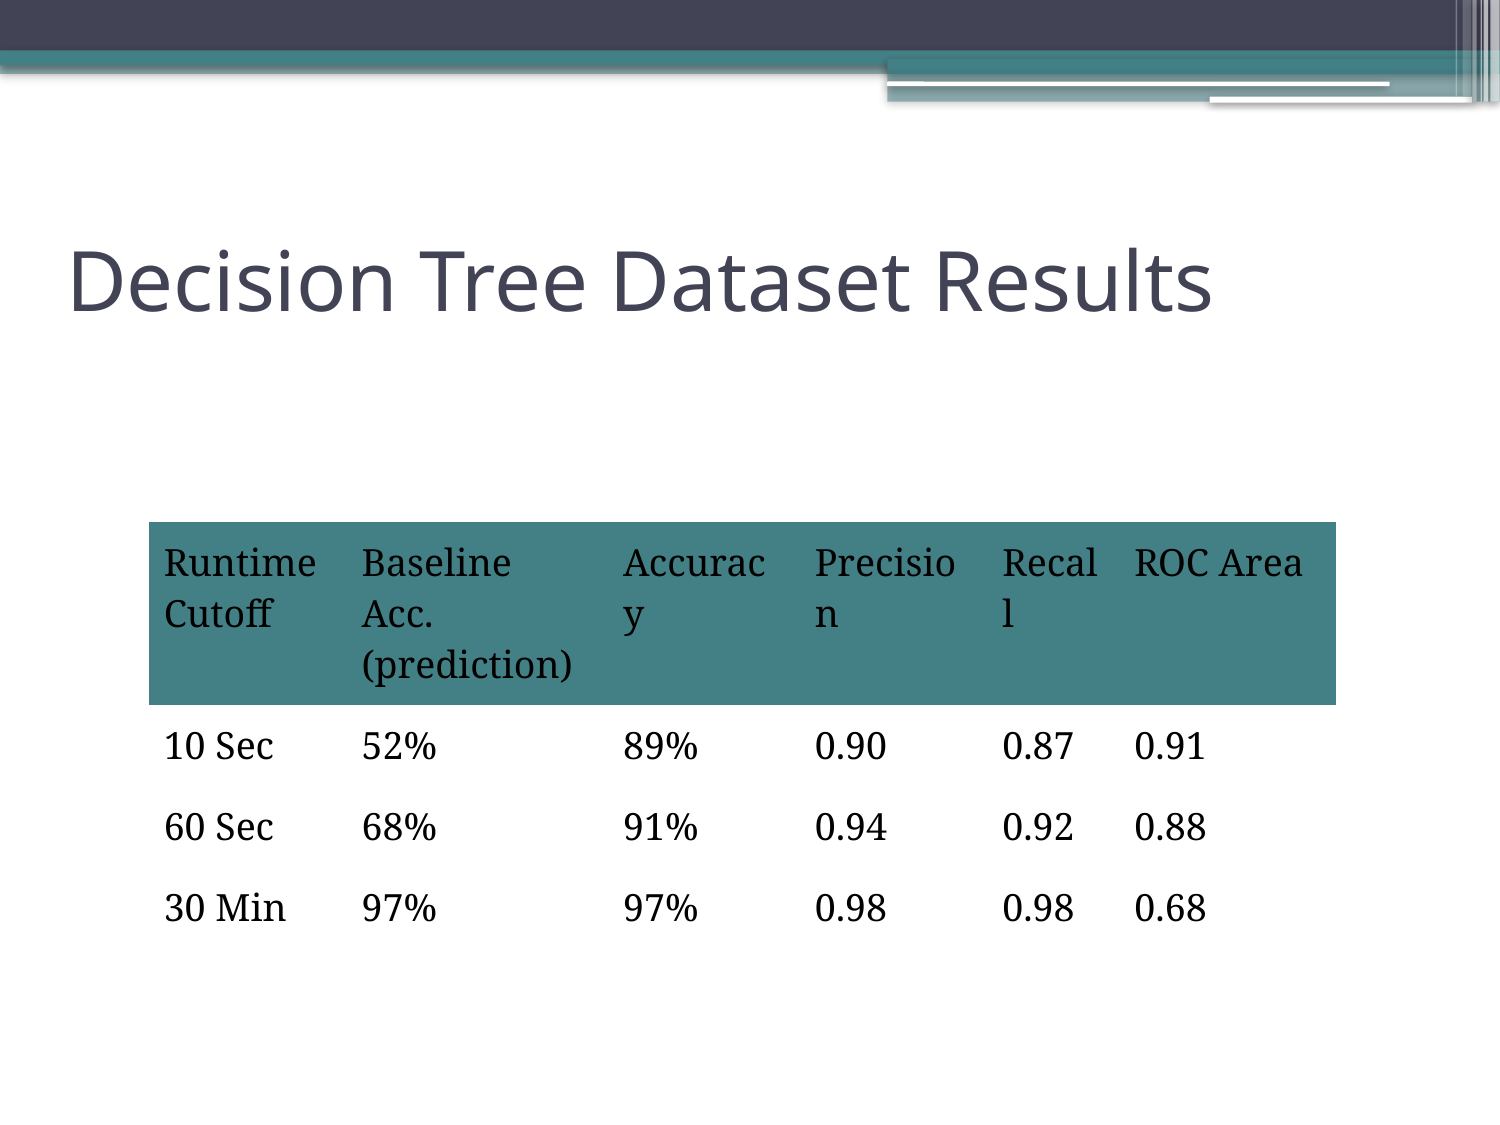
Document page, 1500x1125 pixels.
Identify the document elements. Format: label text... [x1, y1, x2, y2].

table_header ROC Area [1119, 522, 1336, 705]
table_cell 91% [608, 786, 800, 867]
table_cell 0.68 [1119, 867, 1336, 948]
table_header Precision [800, 522, 987, 705]
table_cell 52% [347, 705, 608, 786]
table_header Runtime Cutoff [149, 522, 347, 705]
table_cell 0.90 [800, 705, 987, 786]
table_cell 0.91 [1119, 705, 1336, 786]
table_cell 0.98 [800, 867, 987, 948]
table_cell 60 Sec [149, 786, 347, 867]
title Decision Tree Dataset Results [51, 213, 1449, 308]
table_cell 68% [347, 786, 608, 867]
table_header Accuracy [608, 522, 800, 705]
table_cell 0.87 [987, 705, 1119, 786]
table_cell 0.92 [987, 786, 1119, 867]
table_header Baseline Acc. (prediction) [347, 522, 608, 705]
table_cell 89% [608, 705, 800, 786]
table_cell 0.88 [1119, 786, 1336, 867]
table_cell 0.98 [987, 867, 1119, 948]
table_cell 10 Sec [149, 705, 347, 786]
table_cell 97% [347, 867, 608, 948]
table_cell 97% [608, 867, 800, 948]
table_cell 30 Min [149, 867, 347, 948]
table_header Recall [987, 522, 1119, 705]
table_cell 0.94 [800, 786, 987, 867]
